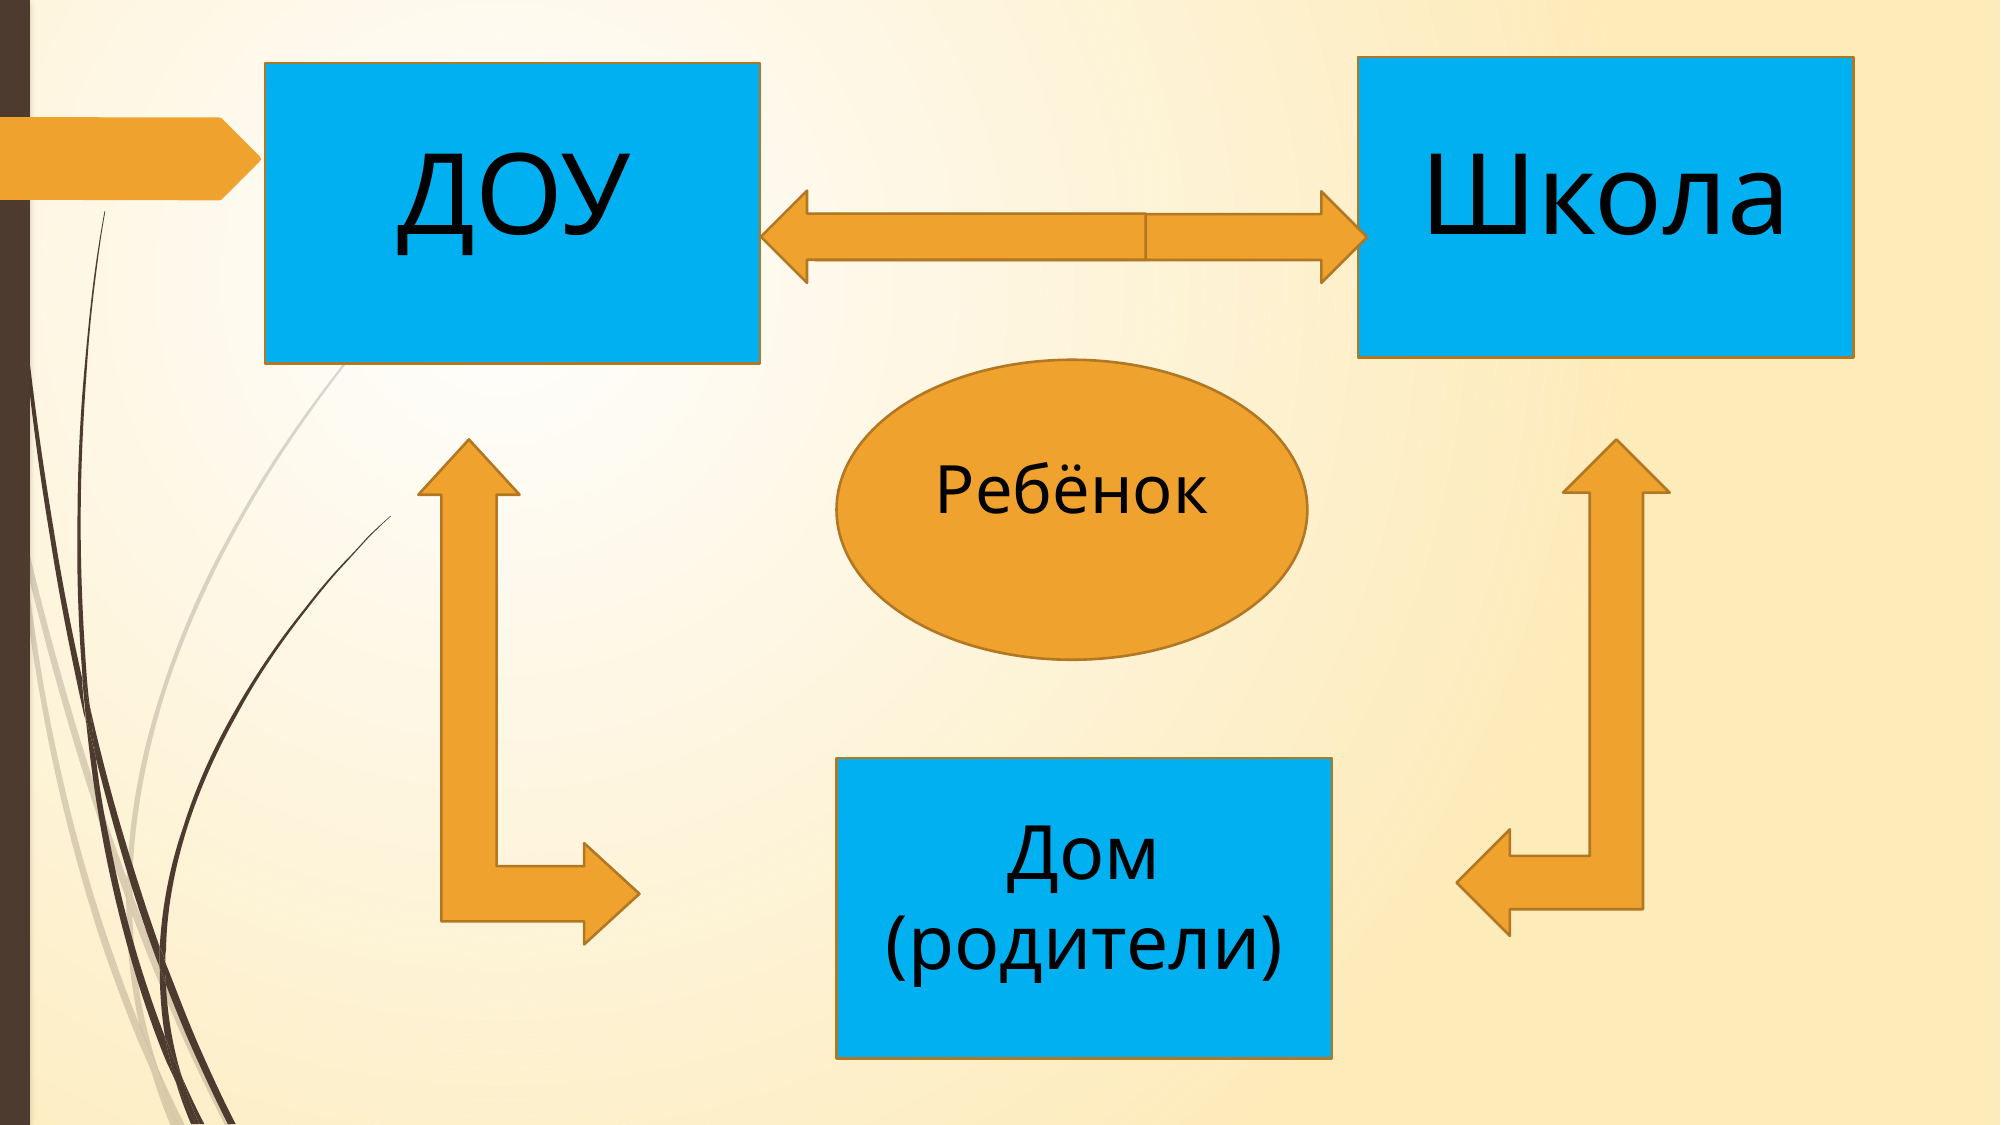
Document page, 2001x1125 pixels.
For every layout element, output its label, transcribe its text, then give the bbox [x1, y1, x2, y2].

text_box Школа [1405, 114, 1806, 265]
text_box [984, 486, 1016, 593]
text_box ДОУ [382, 115, 647, 266]
text_box [1146, 190, 1369, 285]
text_box Дом (родители) [870, 796, 1298, 992]
text_box [417, 438, 641, 946]
text_box Ребёнок [835, 358, 1309, 662]
text_box [835, 757, 1333, 1060]
text_box [759, 189, 1148, 285]
text_box [1455, 438, 1671, 938]
text_box [264, 62, 761, 365]
text_box [1357, 56, 1855, 359]
